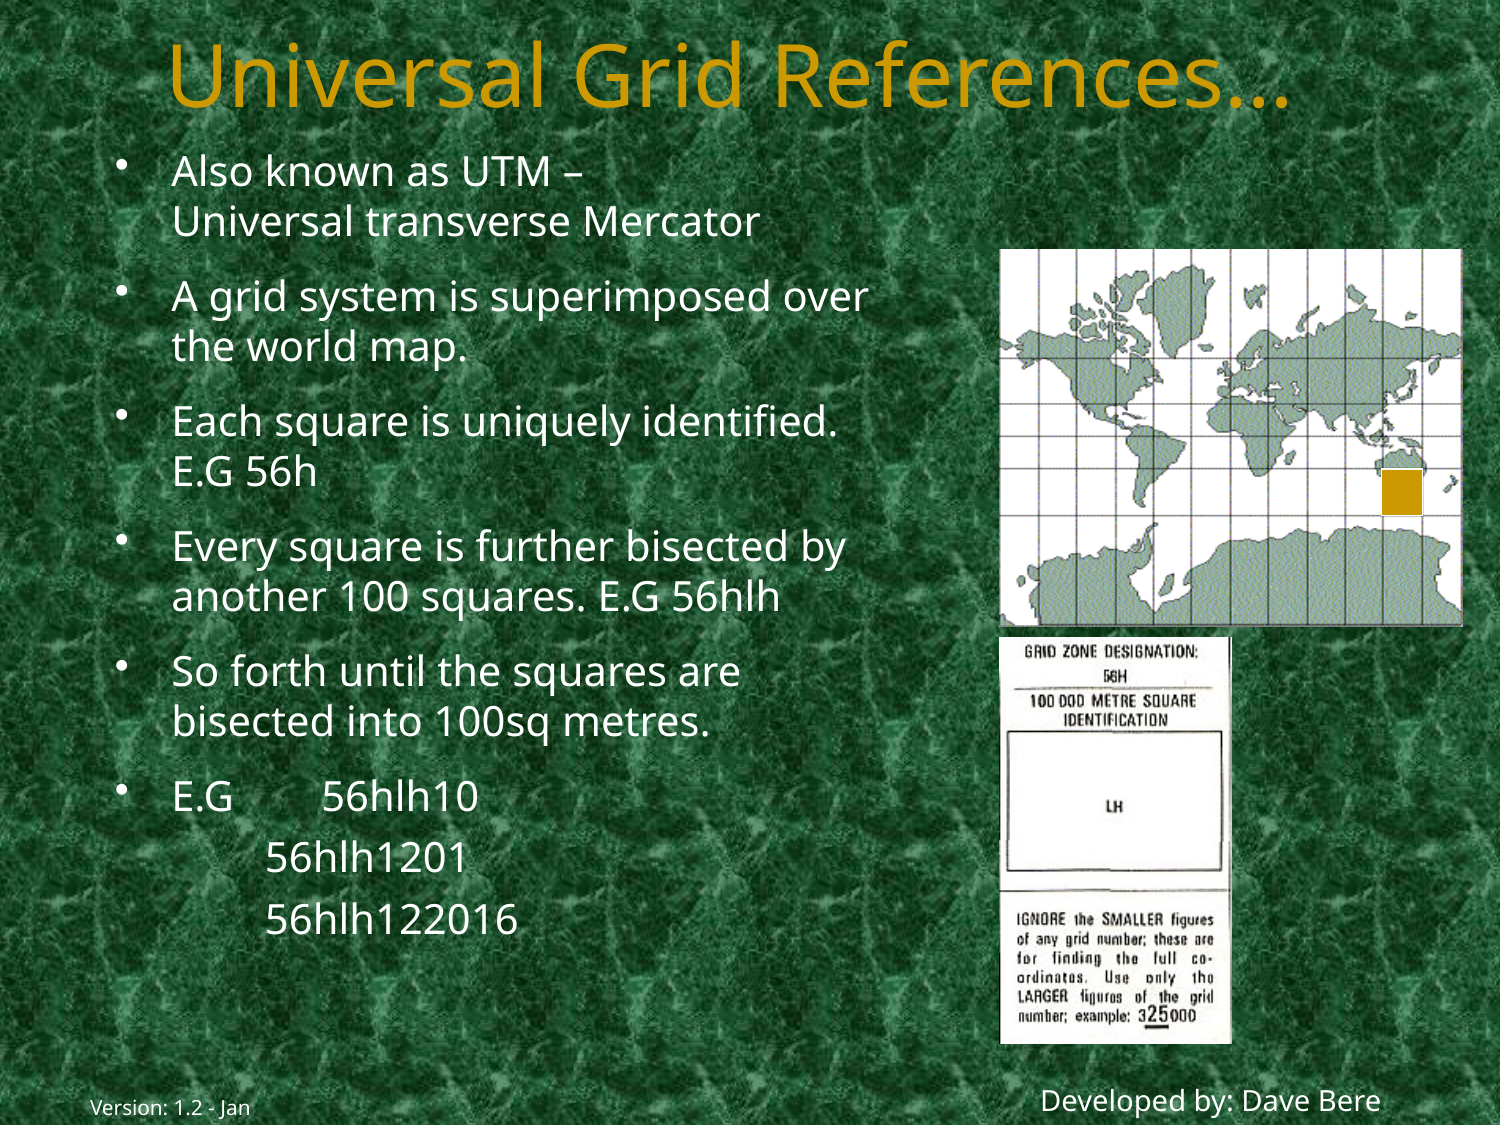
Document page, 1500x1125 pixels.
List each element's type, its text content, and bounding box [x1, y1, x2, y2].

picture [0, 0, 1500, 1125]
list Also known as UTM – Universal transverse Mercator A grid system is superimposed over the world map. Each square is uniquely identified. E.G 56h Every square is further bisected by another 100 squares. E.G 56hlh So forth until the squares are bisected into 100sq metres. E.G 56hlh10 56hlh1201 56hlh122016 [99, 137, 913, 1063]
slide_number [74, 1087, 288, 1125]
footer Developed by: Dave Bere [1024, 1074, 1500, 1125]
title Universal Grid References… [149, 37, 1351, 126]
